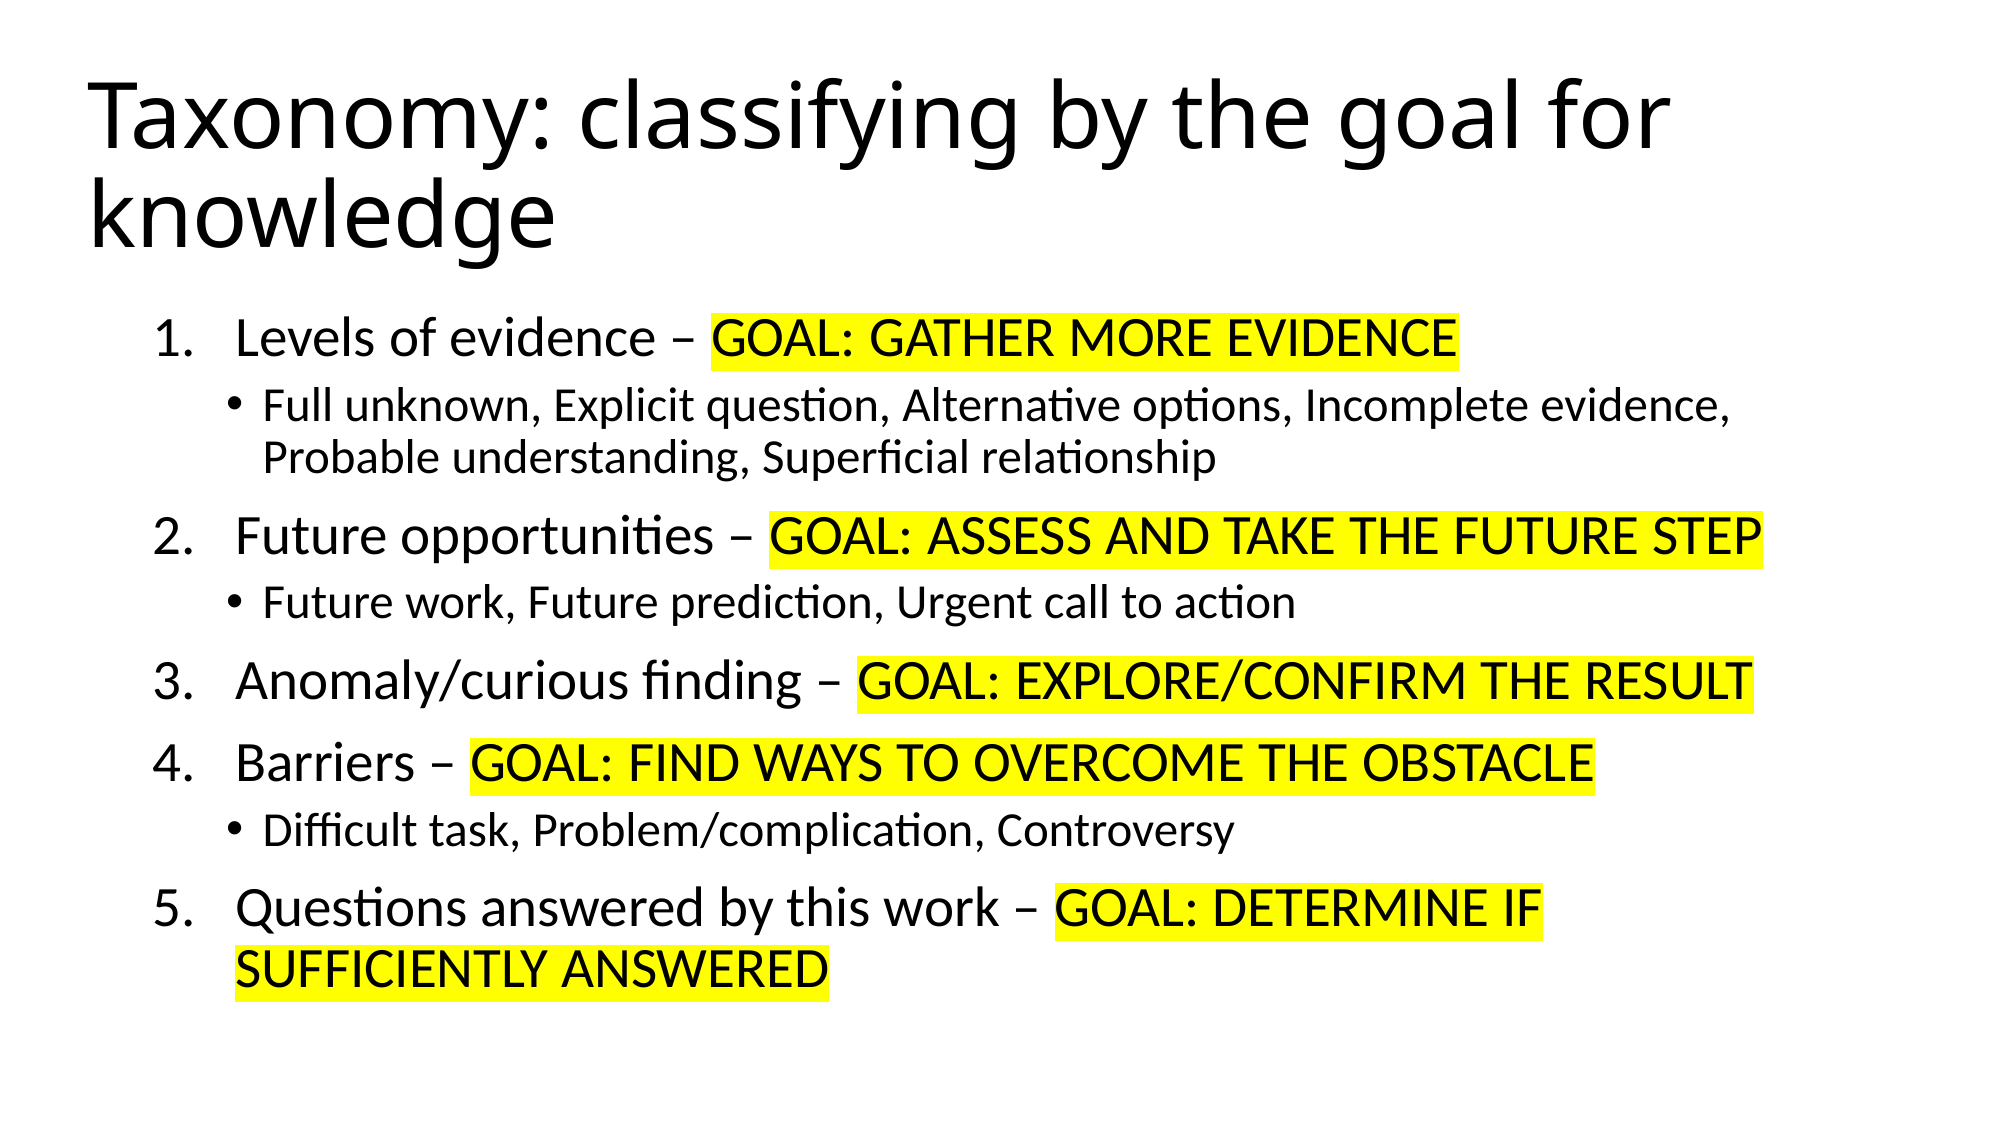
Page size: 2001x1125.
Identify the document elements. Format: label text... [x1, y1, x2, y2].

list Levels of evidence – GOAL: GATHER MORE EVIDENCE Full unknown, Explicit question, Alternative options, Incomplete evidence, Probable understanding, Superficial relationship Future opportunities – GOAL: ASSESS AND TAKE THE FUTURE STEP Future work, Future prediction, Urgent call to action Anomaly/curious finding – GOAL: EXPLORE/CONFIRM THE RESULT Barriers – GOAL: FIND WAYS TO OVERCOME THE OBSTACLE Difficult task, Problem/complication, Controversy Questions answered by this work – GOAL: DETERMINE IF SUFFICIENTLY ANSWERED [137, 299, 1863, 1014]
title Taxonomy: classifying by the goal for knowledge [71, 59, 1935, 278]
